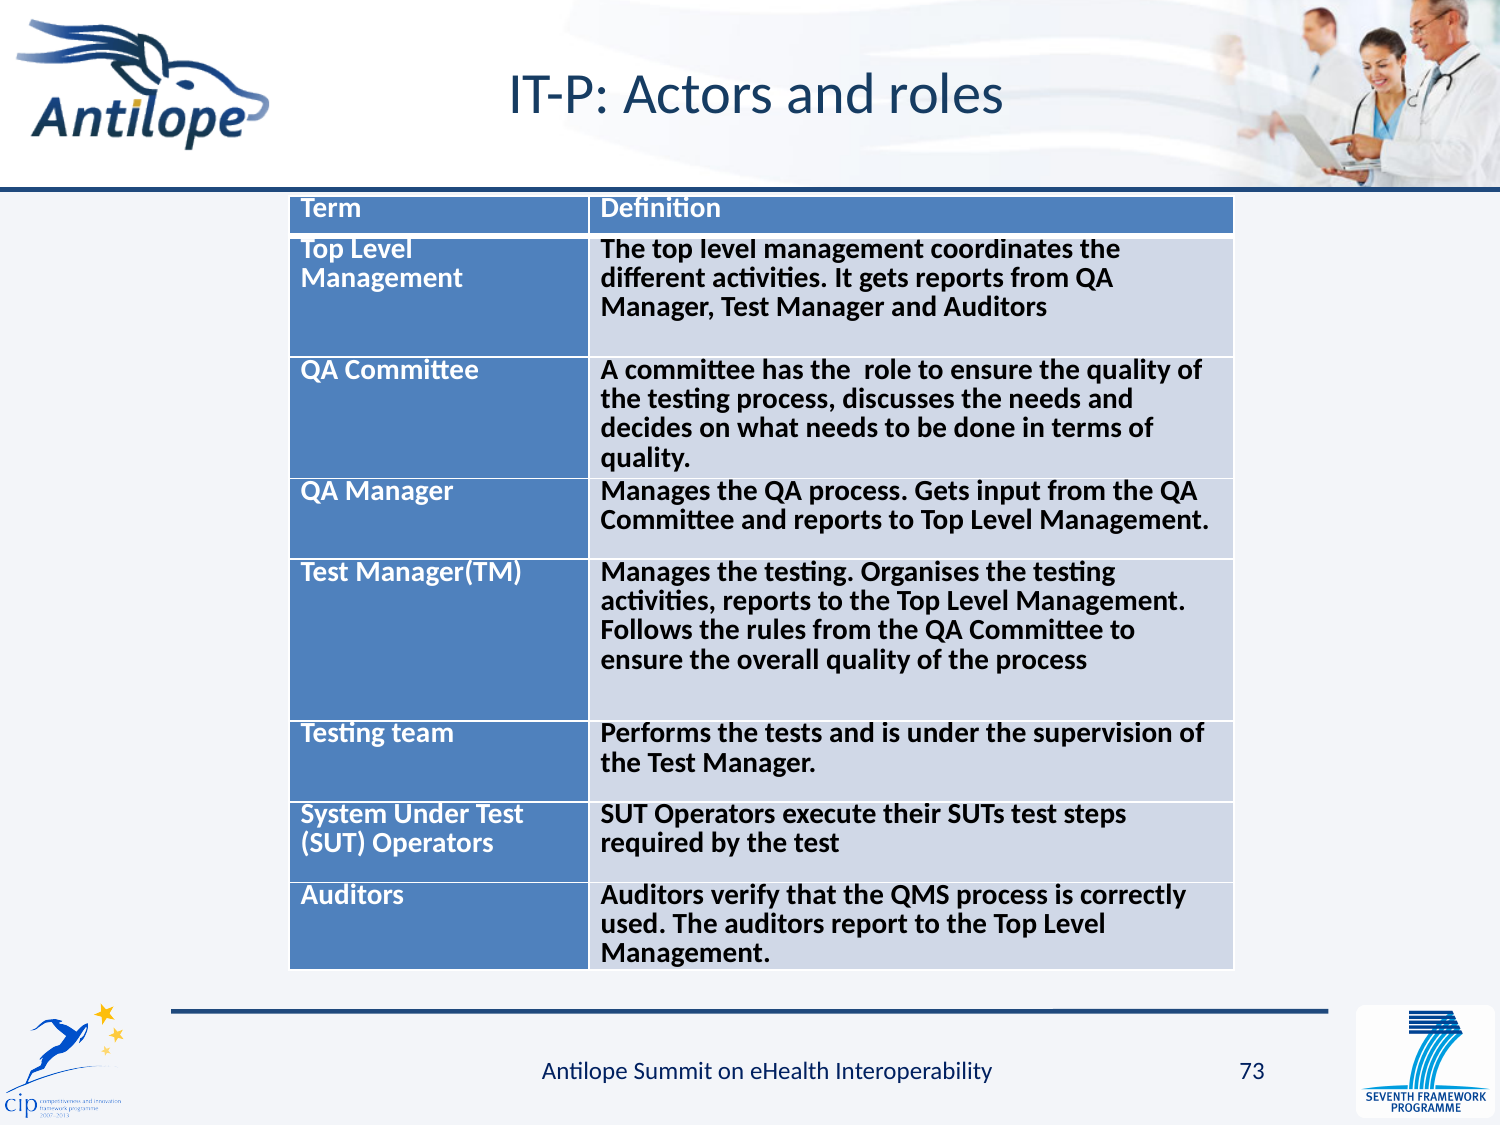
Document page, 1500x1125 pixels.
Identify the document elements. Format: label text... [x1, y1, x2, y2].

table_cell A committee has the role to ensure the quality of the testing process, discusses the needs and decides on what needs to be done in terms of quality. [590, 358, 1233, 478]
footer Antilope Summit on eHealth Interoperability [395, 1046, 1140, 1107]
table_cell The top level management coordinates the different activities. It gets reports from QA Manager, Test Manager and Auditors [590, 239, 1233, 356]
table_cell Manages the QA process. Gets input from the QA Committee and reports to Top Level Management. [590, 479, 1233, 558]
table_cell Testing team [290, 722, 588, 801]
table_header Definition [590, 197, 1233, 233]
table_cell QA Manager [290, 479, 588, 558]
title IT-P: Actors and roles [301, 7, 1211, 173]
table_cell Top Level Management [290, 239, 588, 356]
table_cell Performs the tests and is under the supervision of the Test Manager. [590, 722, 1233, 801]
table_cell Auditors [290, 883, 588, 969]
table_cell Test Manager(TM) [290, 560, 588, 720]
picture [1356, 1005, 1495, 1118]
table_cell SUT Operators execute their SUTs test steps required by the test [590, 803, 1233, 882]
table_cell System Under Test (SUT) Operators [290, 803, 588, 882]
slide_number 73 [1175, 1046, 1329, 1107]
table_header Term [290, 197, 588, 233]
table_cell QA Committee [290, 358, 588, 478]
table_cell Manages the testing. Organises the testing activities, reports to the Top Level Management. Follows the rules from the QA Committee to ensure the overall quality of the process [590, 560, 1233, 720]
picture [5, 1003, 124, 1118]
picture [0, 0, 1500, 187]
table_cell Auditors verify that the QMS process is correctly used. The auditors report to the Top Level Management. [590, 883, 1233, 969]
